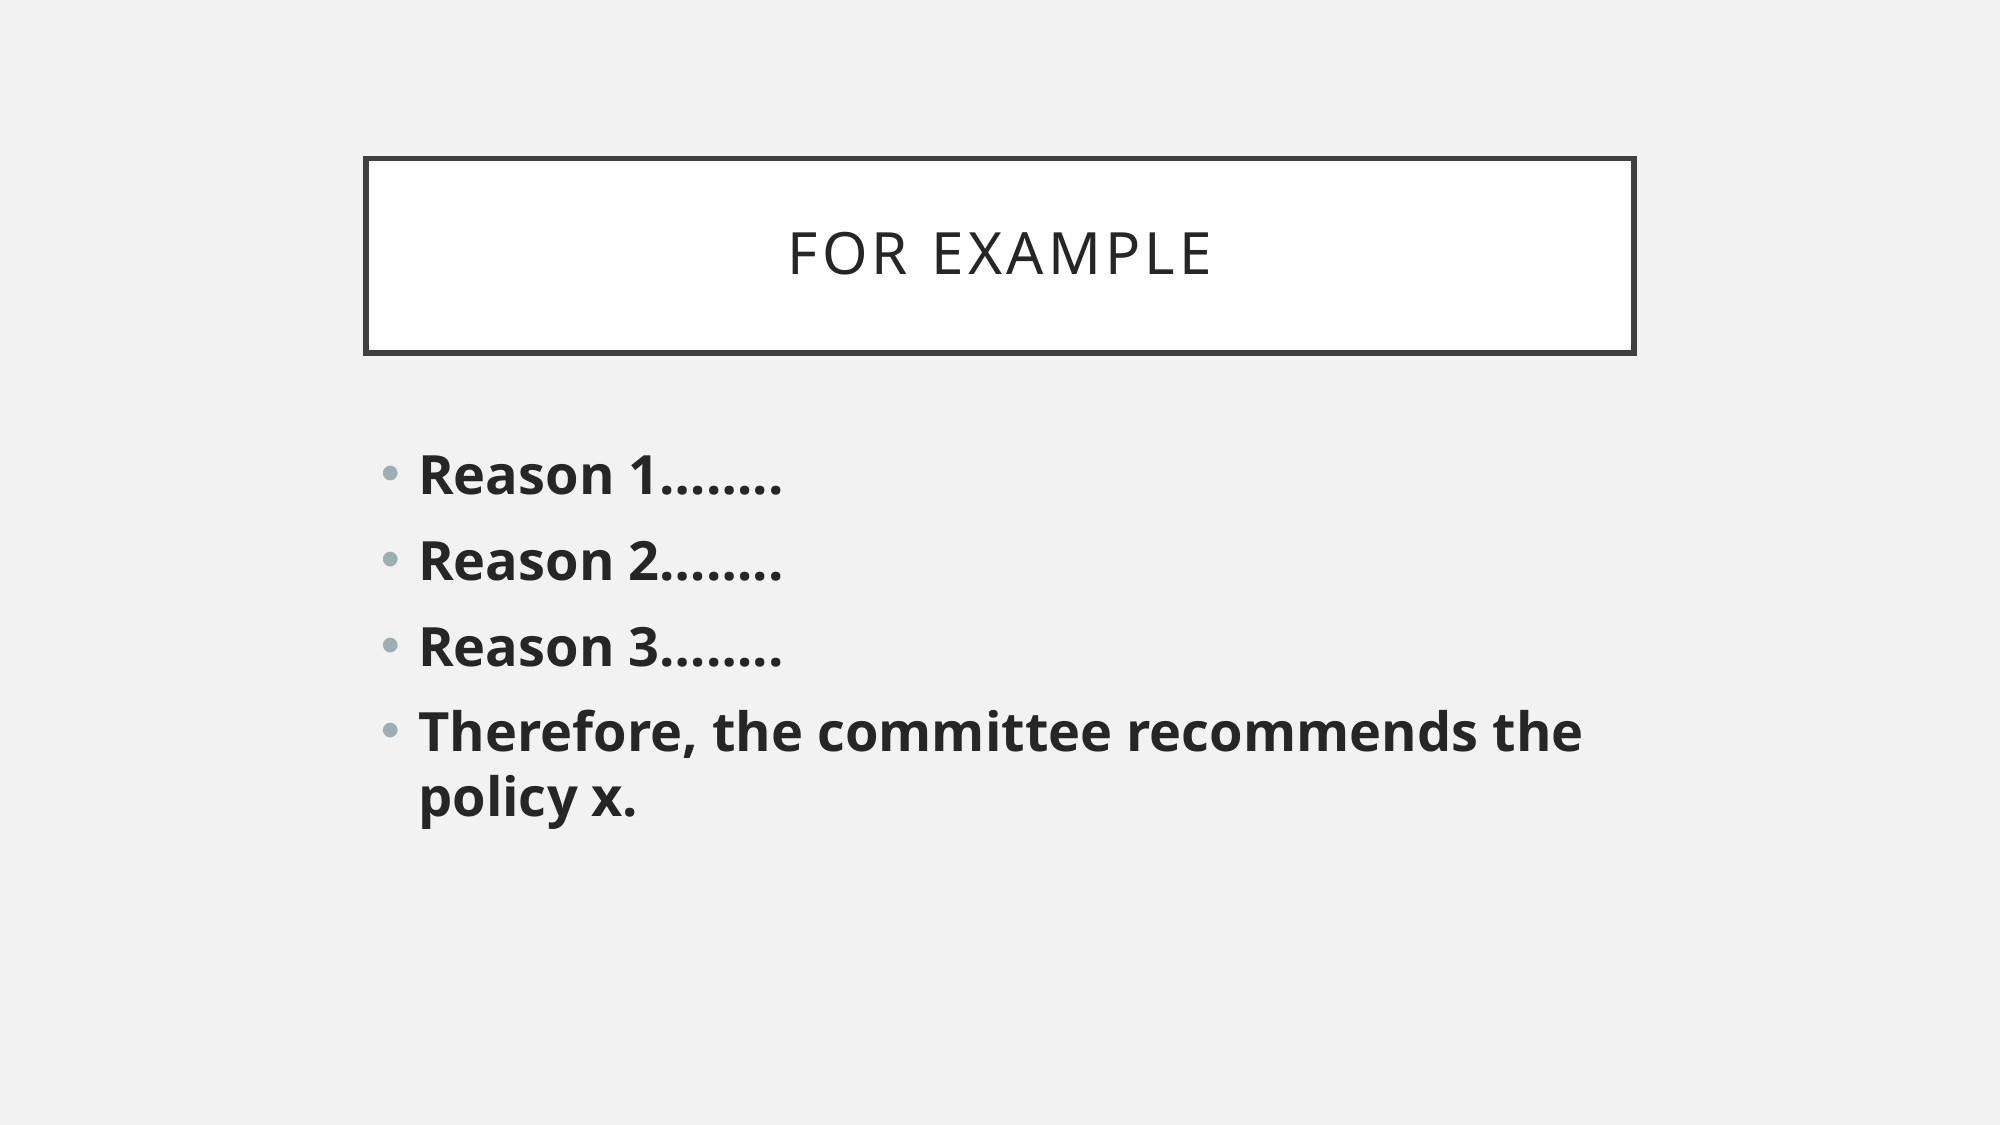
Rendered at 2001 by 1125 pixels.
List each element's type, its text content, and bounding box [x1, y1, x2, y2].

list Reason 1…….. Reason 2…….. Reason 3…….. Therefore, the committee recommends the policy x. [365, 432, 1635, 942]
title for Example [363, 156, 1637, 356]
